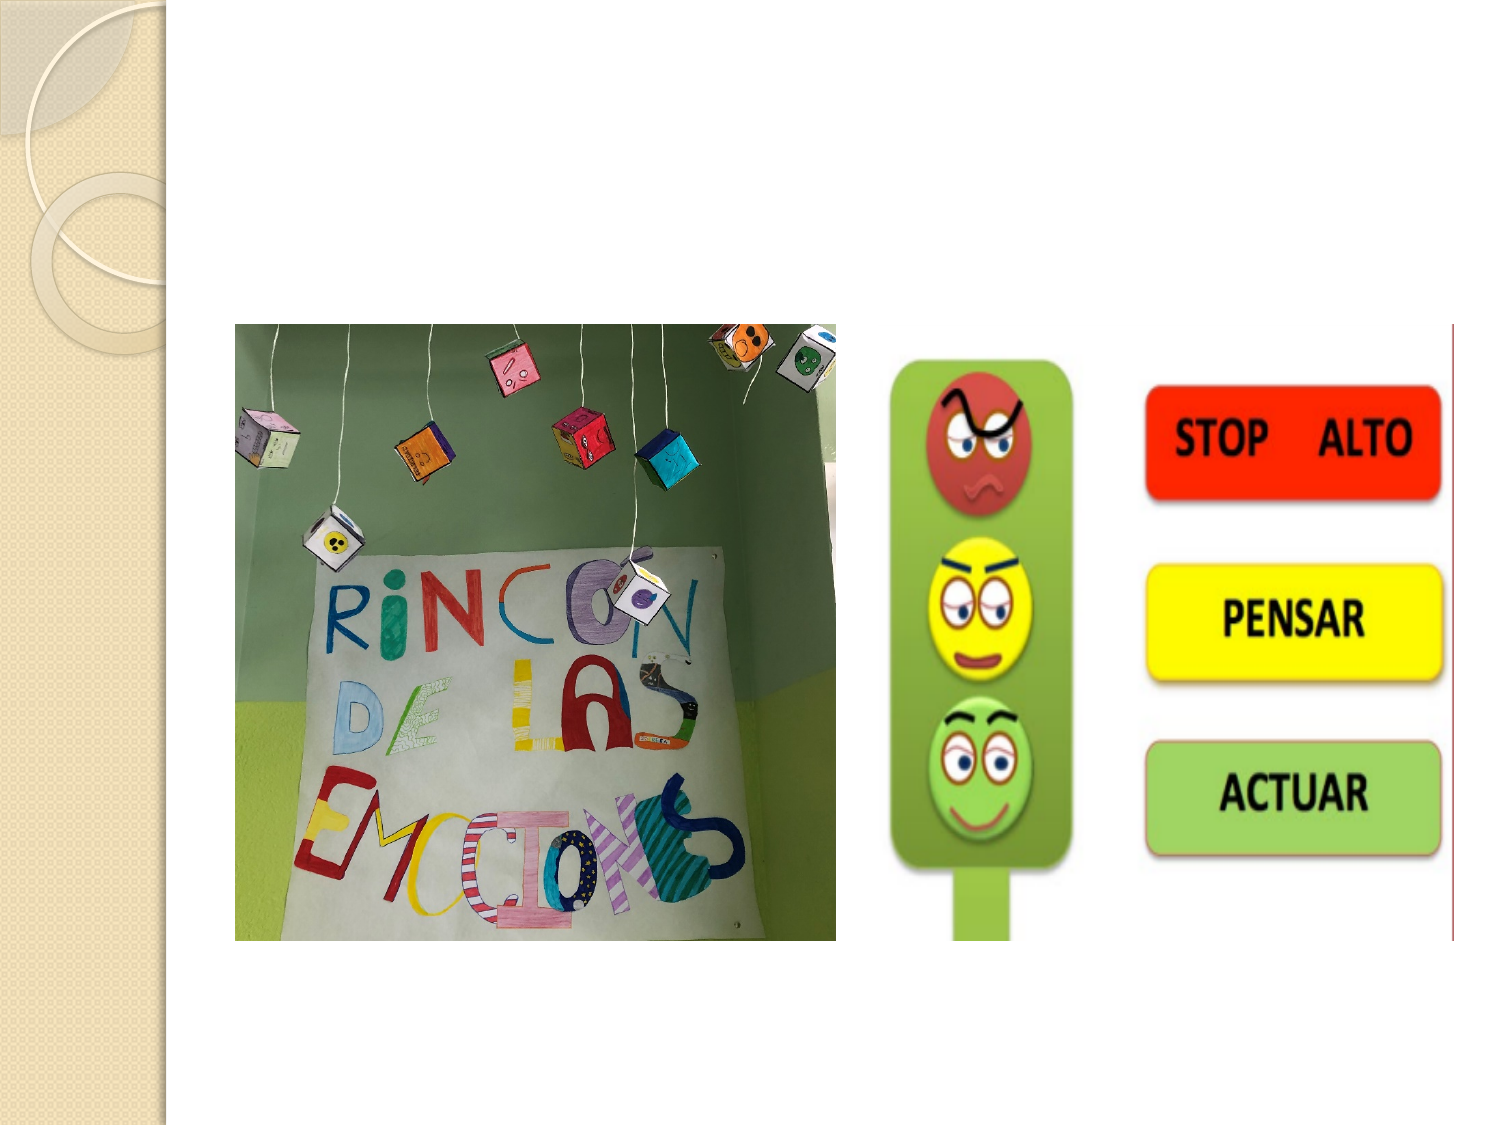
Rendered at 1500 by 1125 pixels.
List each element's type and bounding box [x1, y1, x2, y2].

list [877, 324, 1454, 941]
list [235, 324, 836, 941]
